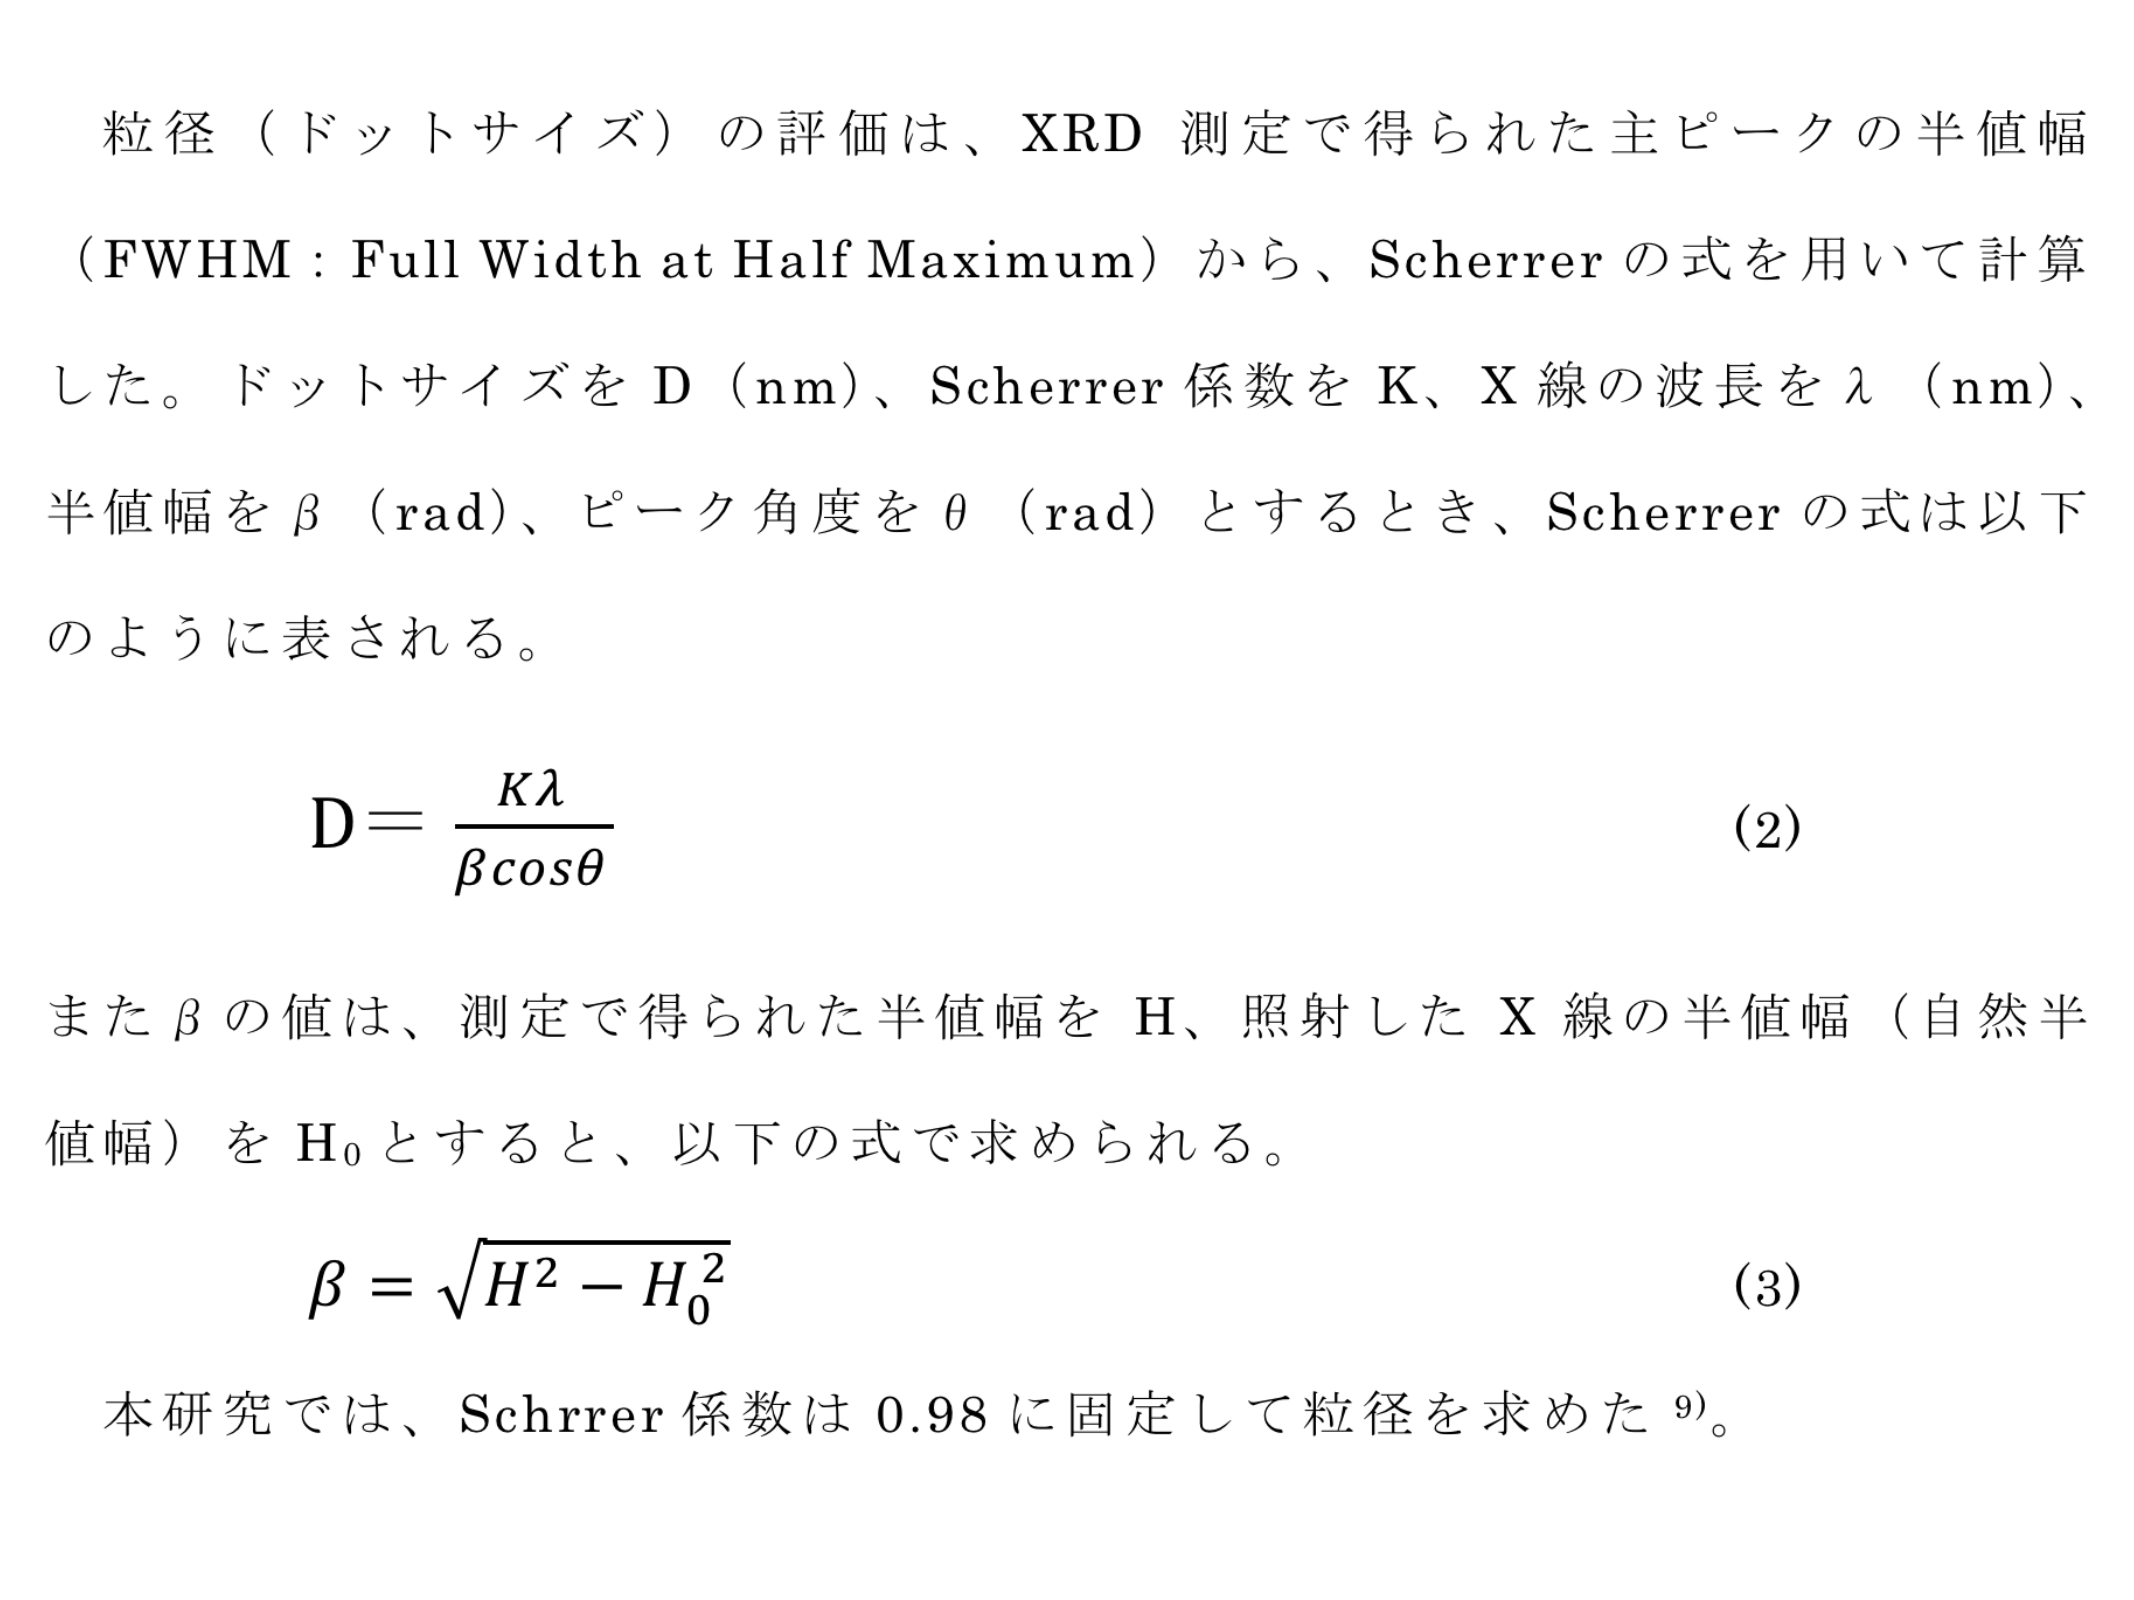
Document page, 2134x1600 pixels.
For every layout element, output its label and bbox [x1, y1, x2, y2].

text_box [43, 67, 2095, 1474]
